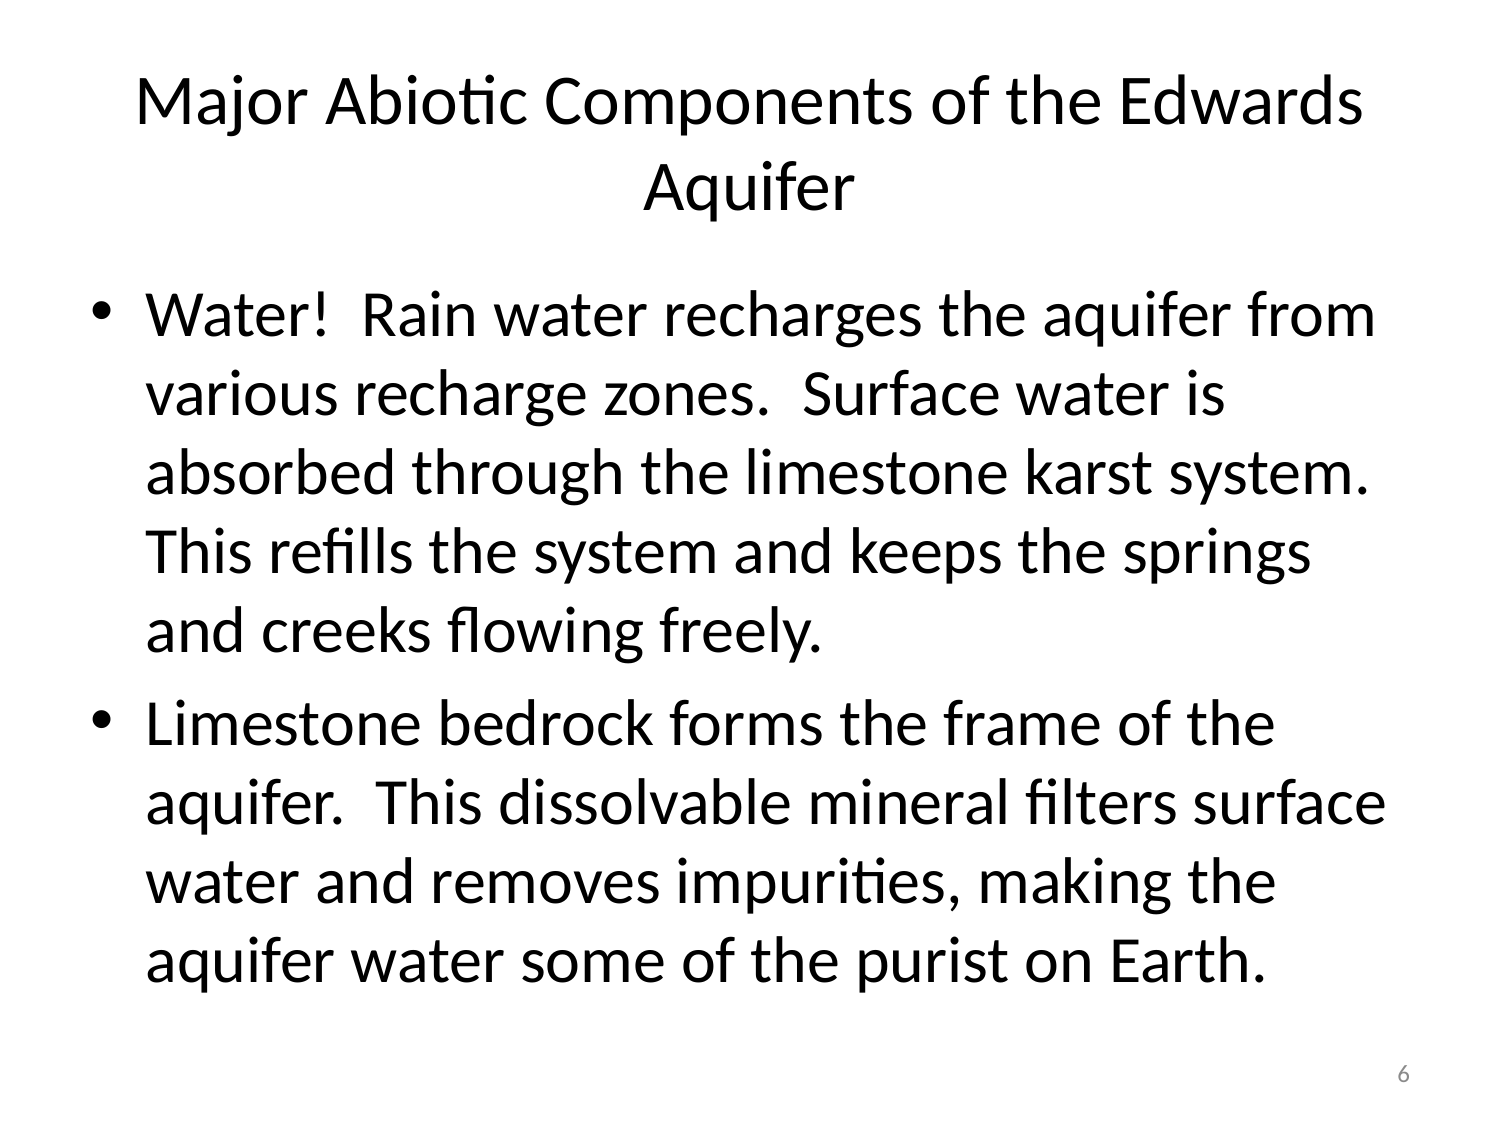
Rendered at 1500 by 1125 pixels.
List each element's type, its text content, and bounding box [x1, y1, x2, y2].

slide_number 6 [1074, 1042, 1425, 1103]
title Major Abiotic Components of the Edwards Aquifer [75, 45, 1425, 233]
list Water! Rain water recharges the aquifer from various recharge zones. Surface water is absorbed through the limestone karst system. This refills the system and keeps the springs and creeks flowing freely. Limestone bedrock forms the frame of the aquifer. This dissolvable mineral filters surface water and removes impurities, making the aquifer water some of the purist on Earth. [75, 262, 1425, 1005]
